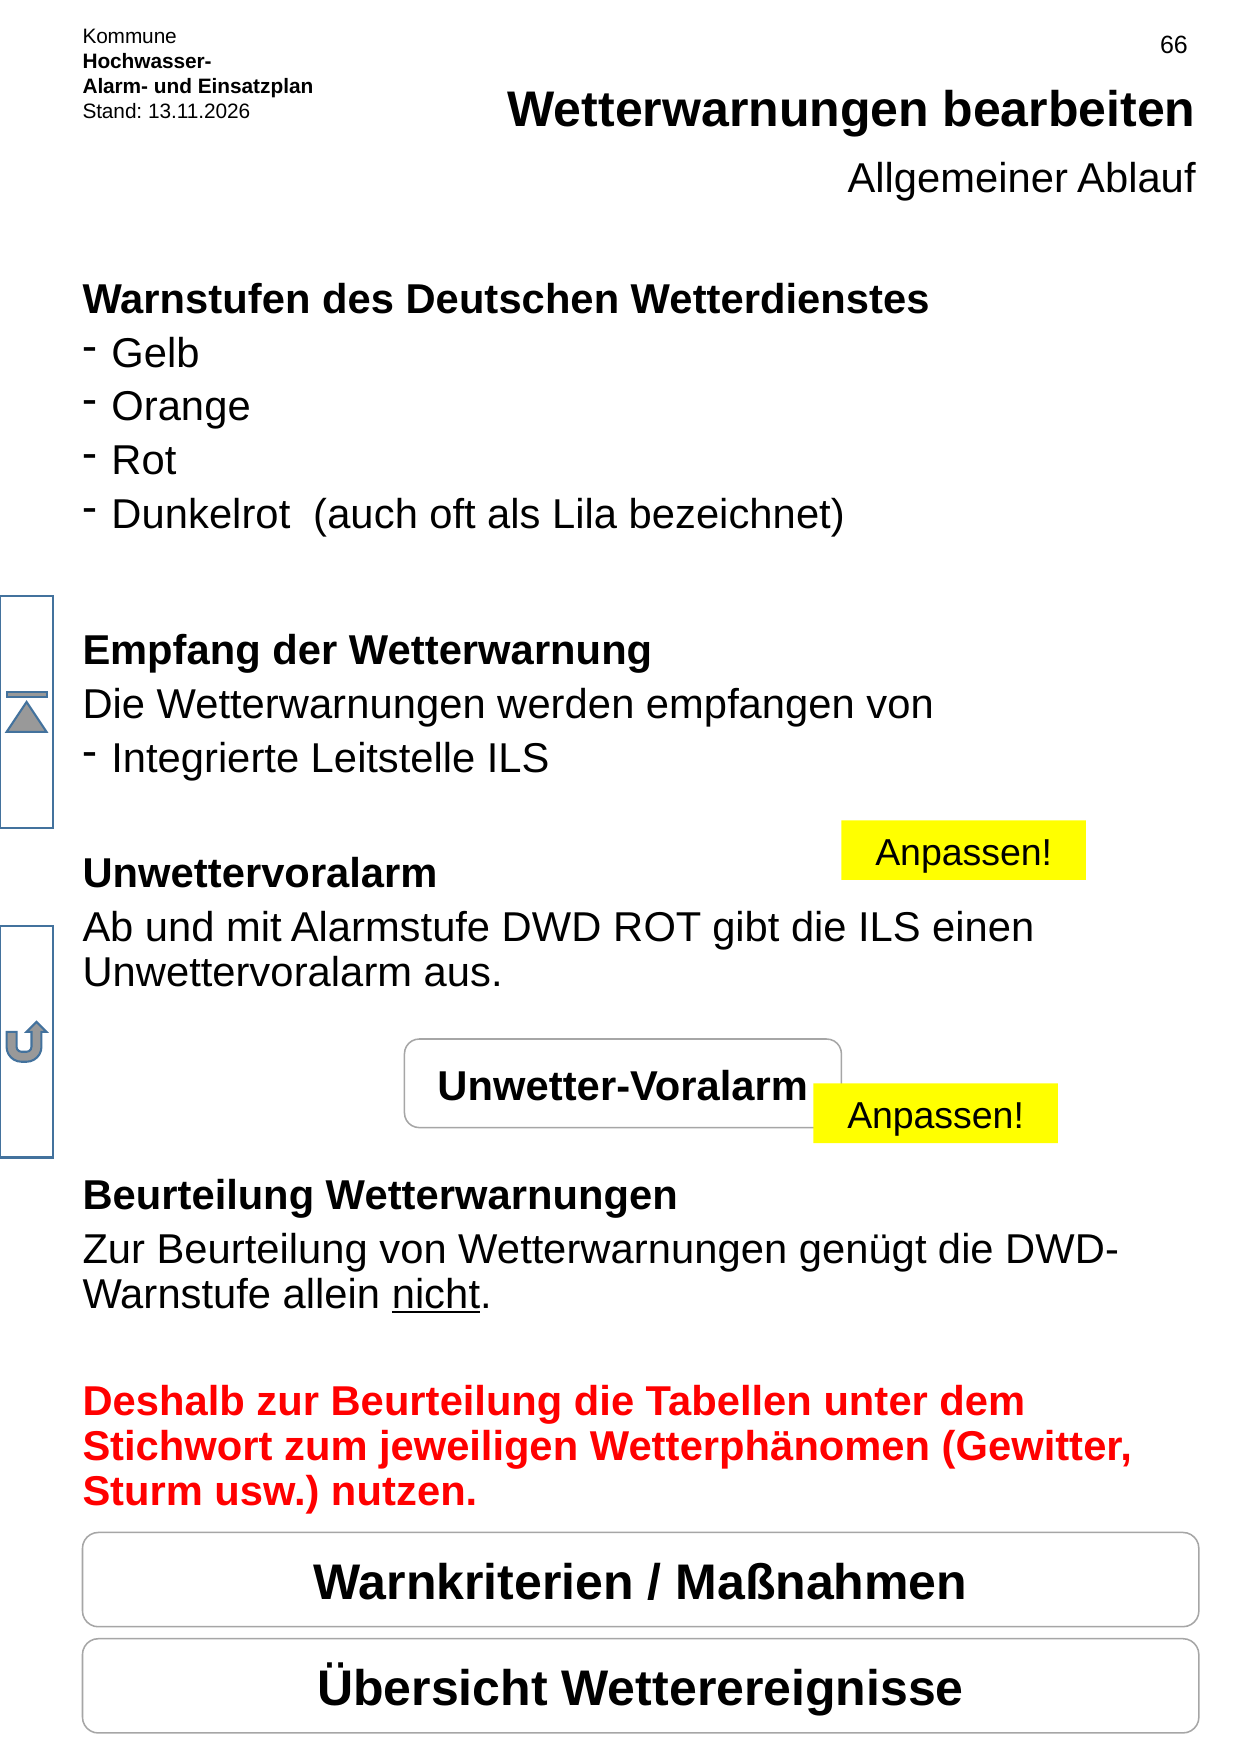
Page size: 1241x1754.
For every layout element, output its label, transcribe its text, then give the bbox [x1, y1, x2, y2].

list Allgemeiner Ablauf [82, 149, 1196, 237]
text_box Warnkriterien / Maßnahmen [81, 1531, 1200, 1628]
text_box Anpassen! [813, 1083, 1058, 1144]
text_box Übersicht Wetterereignisse [81, 1637, 1200, 1735]
list Warnstufen des Deutschen Wetterdienstes Gelb Orange Rot Dunkelrot (auch oft als Lila bezeichnet) Empfang der Wetterwarnung Die Wetterwarnungen werden empfangen von Integrierte Leitstelle ILS Unwettervoralarm Ab und mit Alarmstufe DWD ROT gibt die ILS einen Unwettervoralarm aus. Beurteilung Wetterwarnungen Zur Beurteilung von Wetterwarnungen genügt die DWD-Warnstufe allein nicht. Deshalb zur Beurteilung die Tabellen unter dem Stichwort zum jeweiligen Wetterphänomen (Gewitter, Sturm usw.) nutzen. [82, 277, 1199, 591]
text_box Unwetter-Voralarm [403, 1037, 843, 1129]
text_box Anpassen! [841, 820, 1086, 880]
title Wetterwarnungen bearbeiten [452, 53, 1196, 145]
